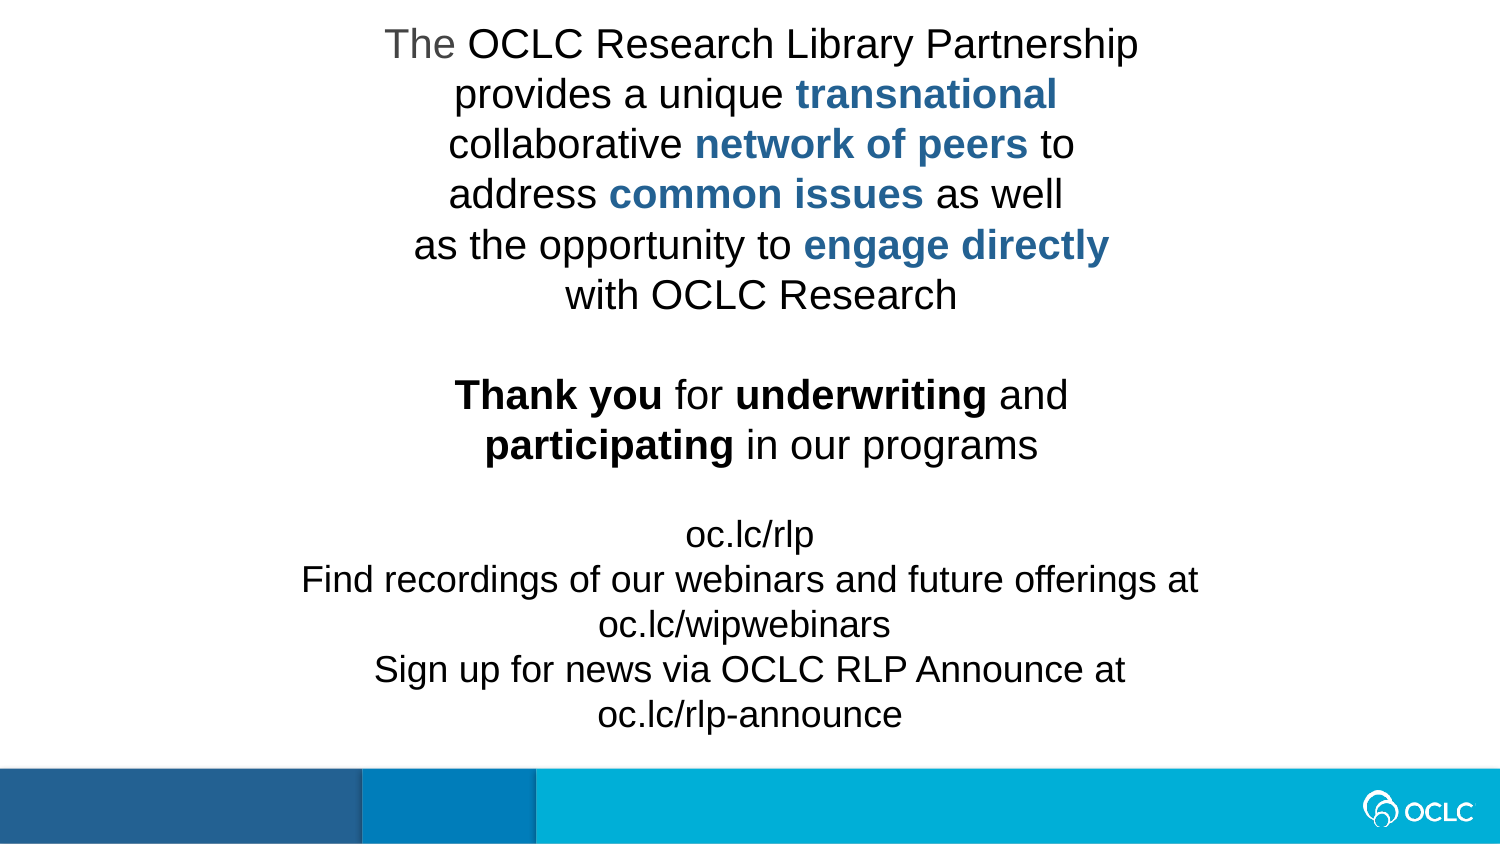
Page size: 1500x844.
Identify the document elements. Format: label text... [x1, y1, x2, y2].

text_box The OCLC Research Library Partnership provides a unique transnational collaborative network of peers to address common issues as well as the opportunity to engage directly with OCLC Research Thank you for underwriting and participating in our programs [366, 14, 1157, 471]
text_box oc.lc/rlp Find recordings of our webinars and future offerings at oc.lc/wipwebinars Sign up for news via OCLC RLP Announce at oc.lc/rlp-announce [187, 502, 1313, 743]
